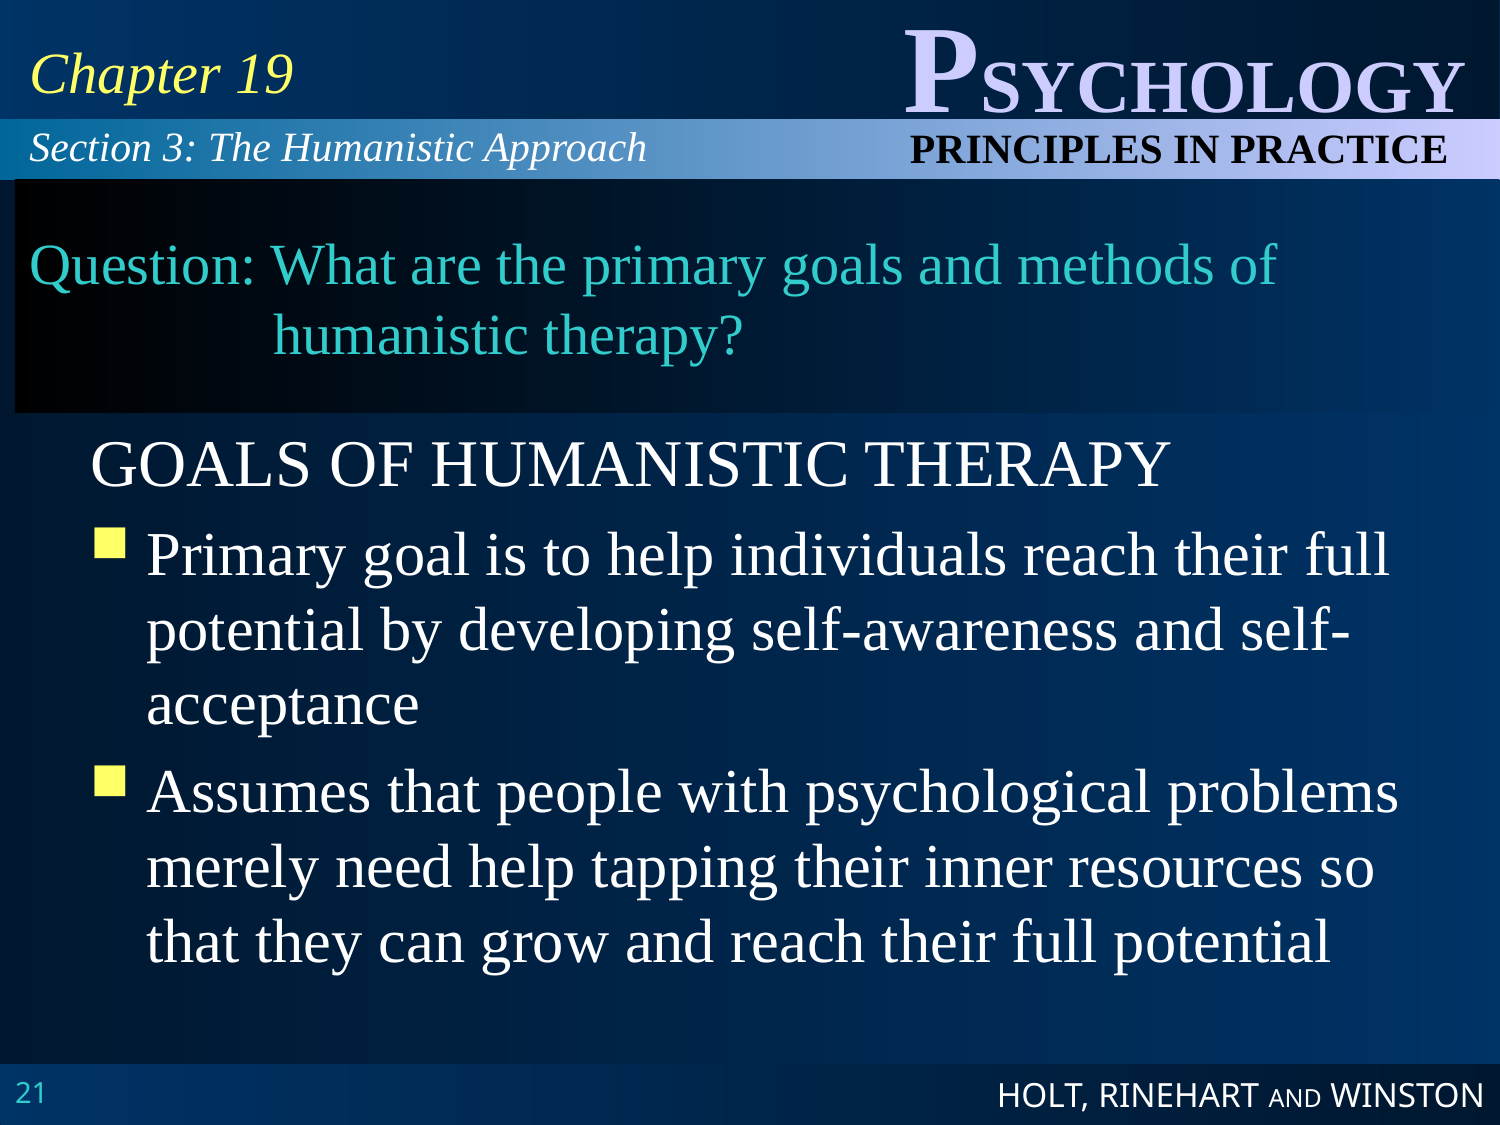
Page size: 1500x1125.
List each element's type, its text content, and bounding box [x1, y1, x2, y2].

list GOALS OF HUMANISTIC THERAPY Primary goal is to help individuals reach their full potential by developing self-awareness and self-acceptance Assumes that people with psychological problems merely need help tapping their inner resources so that they can grow and reach their full potential [74, 412, 1426, 968]
title Question: What are the primary goals and methods of humanistic therapy? [14, 179, 1500, 413]
text_box Section 3: The Humanistic Approach [14, 112, 663, 177]
slide_number 21 [0, 1064, 301, 1125]
footer Chapter 19 [14, 0, 765, 113]
